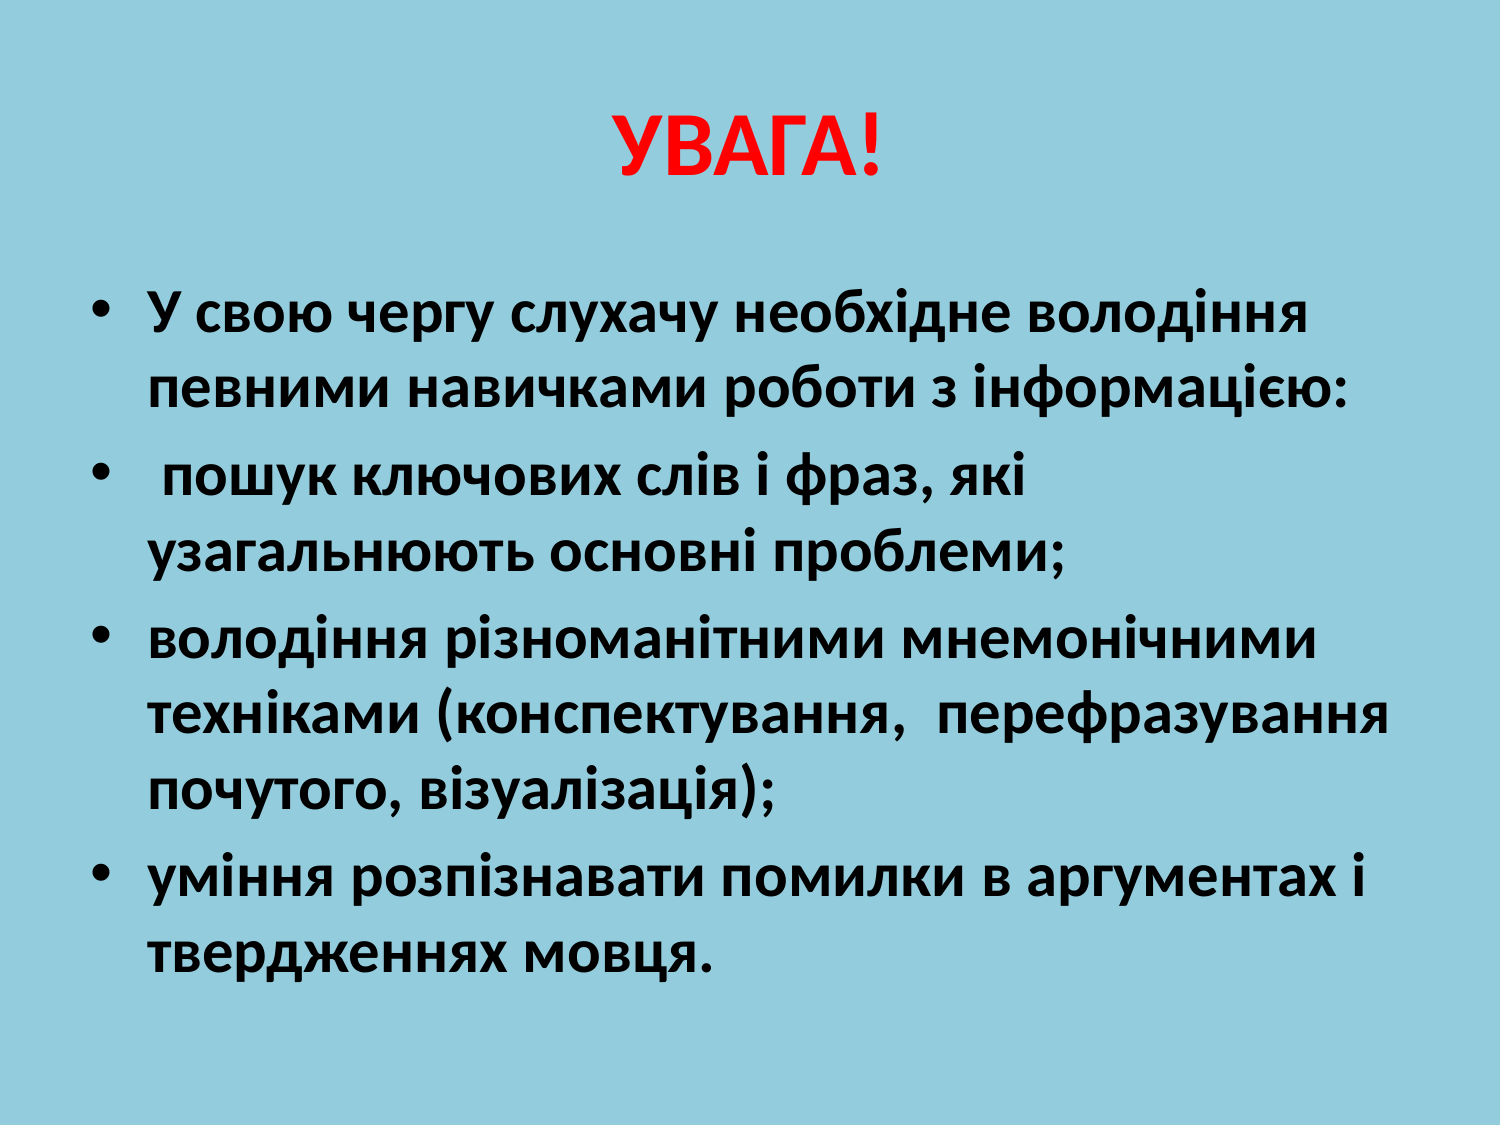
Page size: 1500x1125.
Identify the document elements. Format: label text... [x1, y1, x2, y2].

list У свою чергу слухачу необхідне володіння певними навичками роботи з інформацією: пошук ключових слів і фраз, які узагальнюють основні проблеми; володіння різноманітними мнемонічними техніками (конспектування, перефразування почутого, візуалізація); уміння розпізнавати помилки в аргументах і твердженнях мовця. [75, 262, 1425, 1005]
title УВАГА! [75, 45, 1425, 233]
